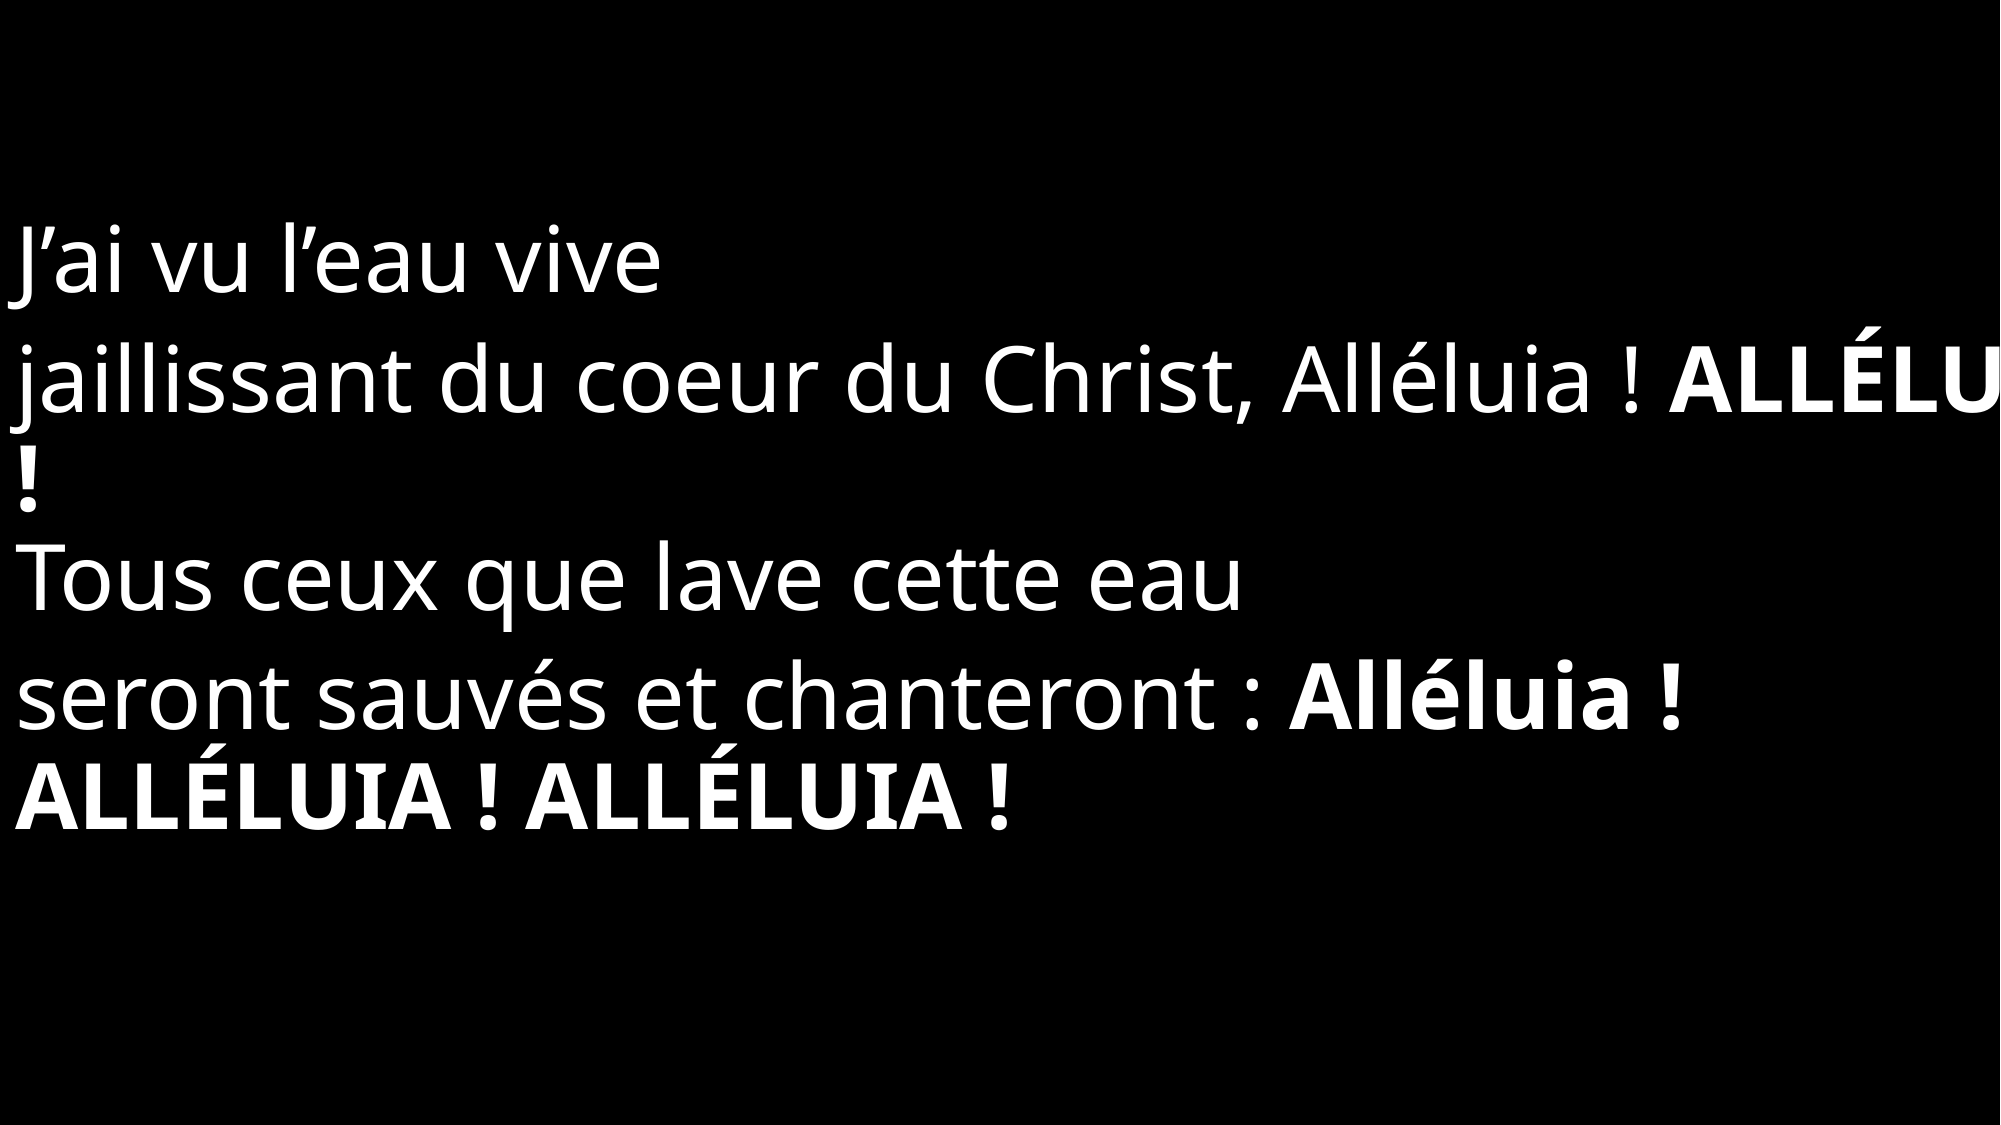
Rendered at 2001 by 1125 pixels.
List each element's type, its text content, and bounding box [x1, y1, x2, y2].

list J’ai vu l’eau vive jaillissant du coeur du Christ, Alléluia ! Alléluia ! Tous ceux que lave cette eau seront sauvés et chanteront : Alléluia ! Alléluia ! Alléluia ! [0, 205, 2000, 920]
